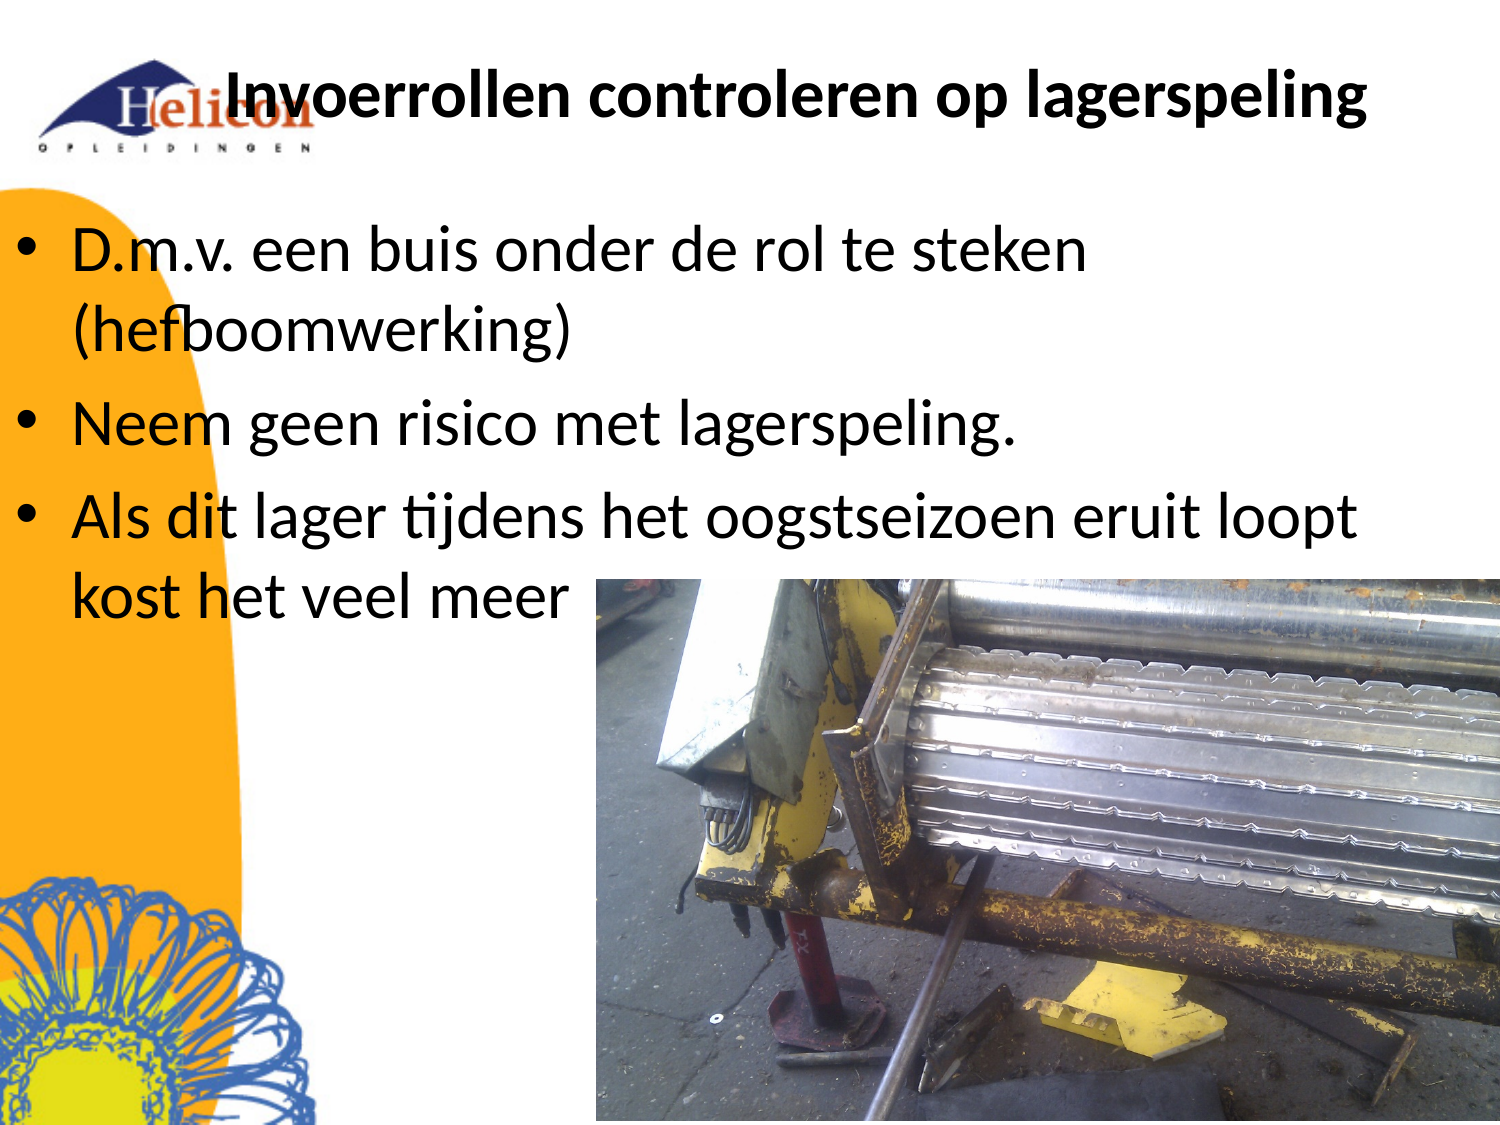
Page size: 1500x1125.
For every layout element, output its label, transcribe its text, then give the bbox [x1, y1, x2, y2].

picture [0, 578, 1500, 1125]
title Invoerrollen controleren op lagerspeling [147, 19, 1447, 161]
list D.m.v. een buis onder de rol te steken (hefboomwerking) Neem geen risico met lagerspeling. Als dit lager tijdens het oogstseizoen eruit loopt kost het veel meer [0, 197, 1500, 961]
picture [0, 0, 1500, 197]
